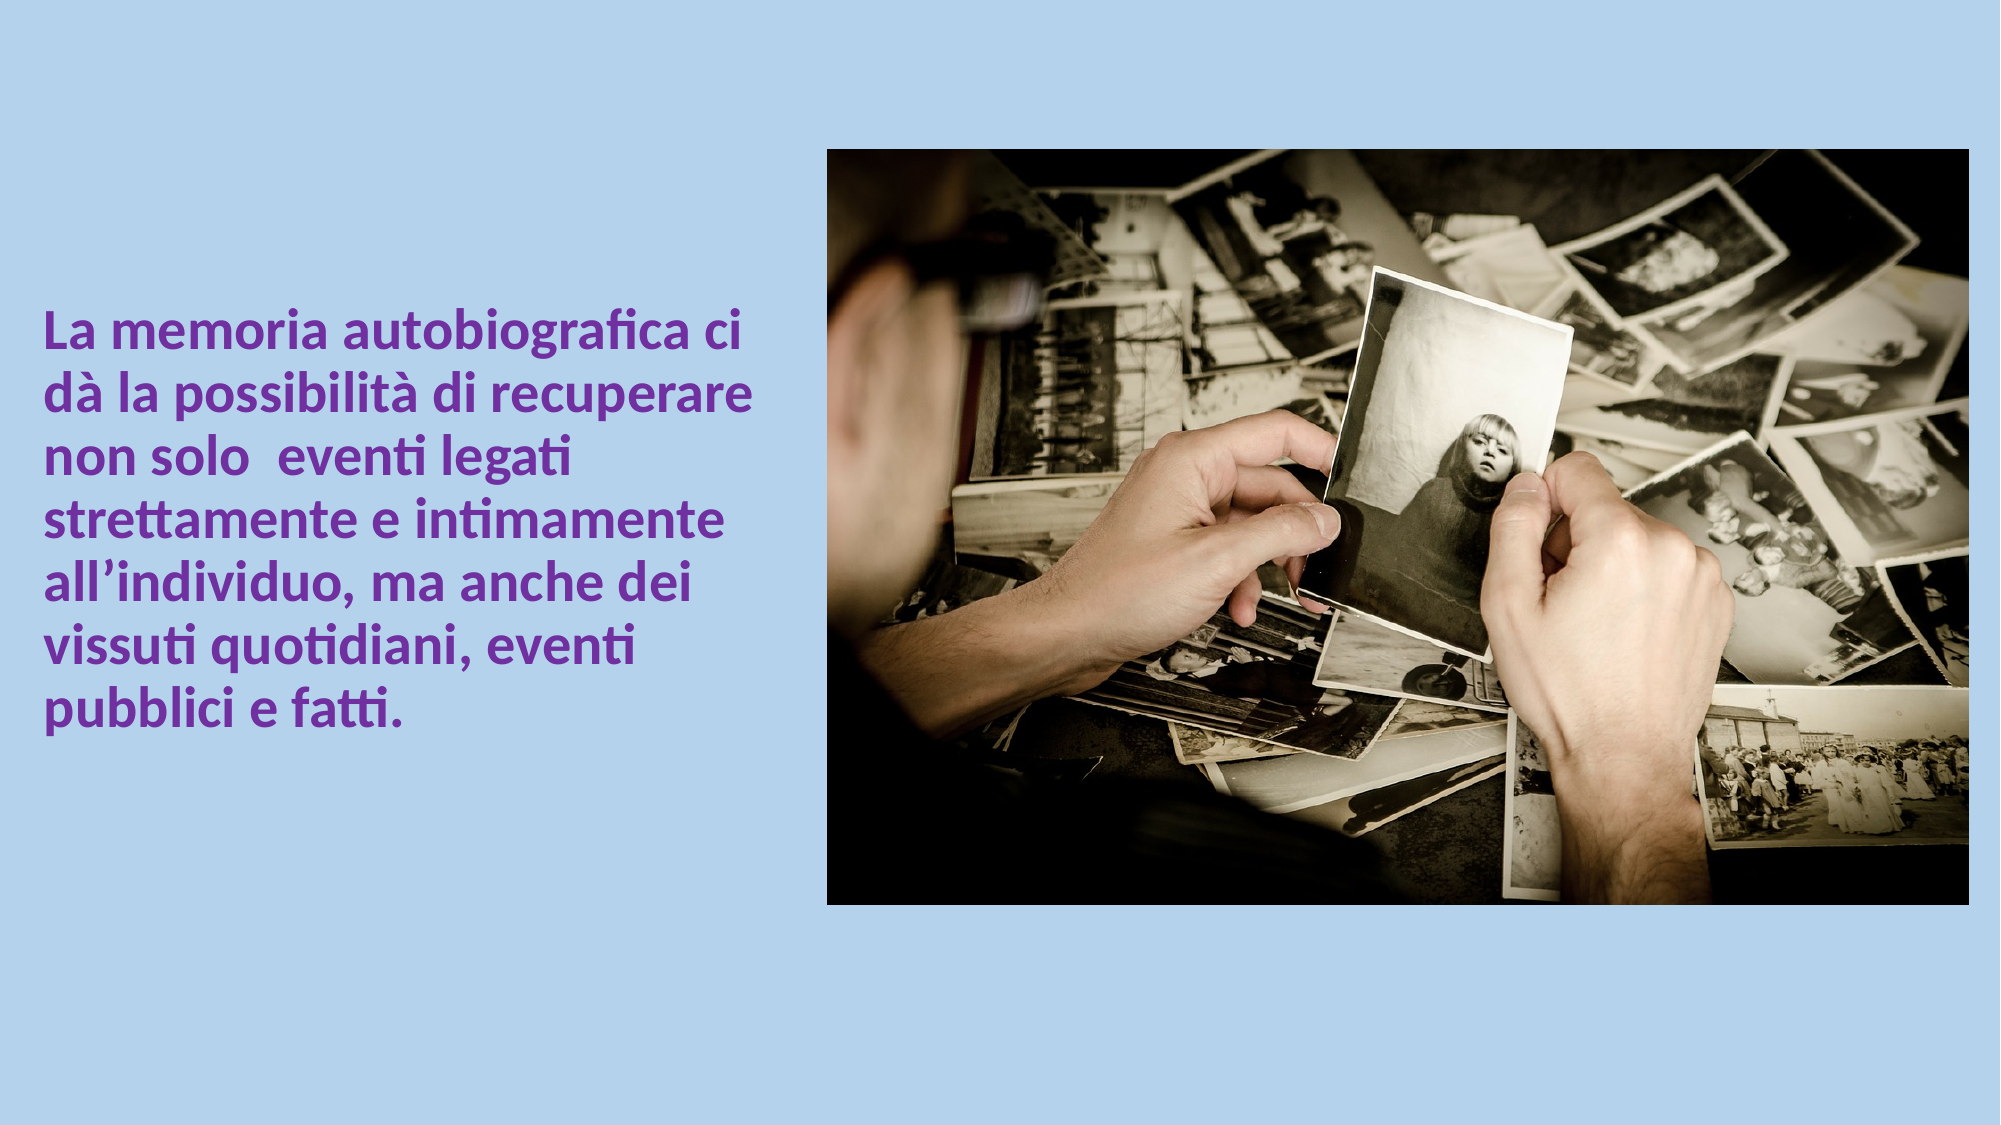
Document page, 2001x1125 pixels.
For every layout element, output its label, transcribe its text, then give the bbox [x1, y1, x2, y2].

list La memoria autobiografica ci dà la possibilità di recuperare non solo eventi legati strettamente e intimamente all’individuo, ma anche dei vissuti quotidiani, eventi pubblici e fatti. [29, 200, 785, 1009]
picture [827, 149, 1969, 905]
